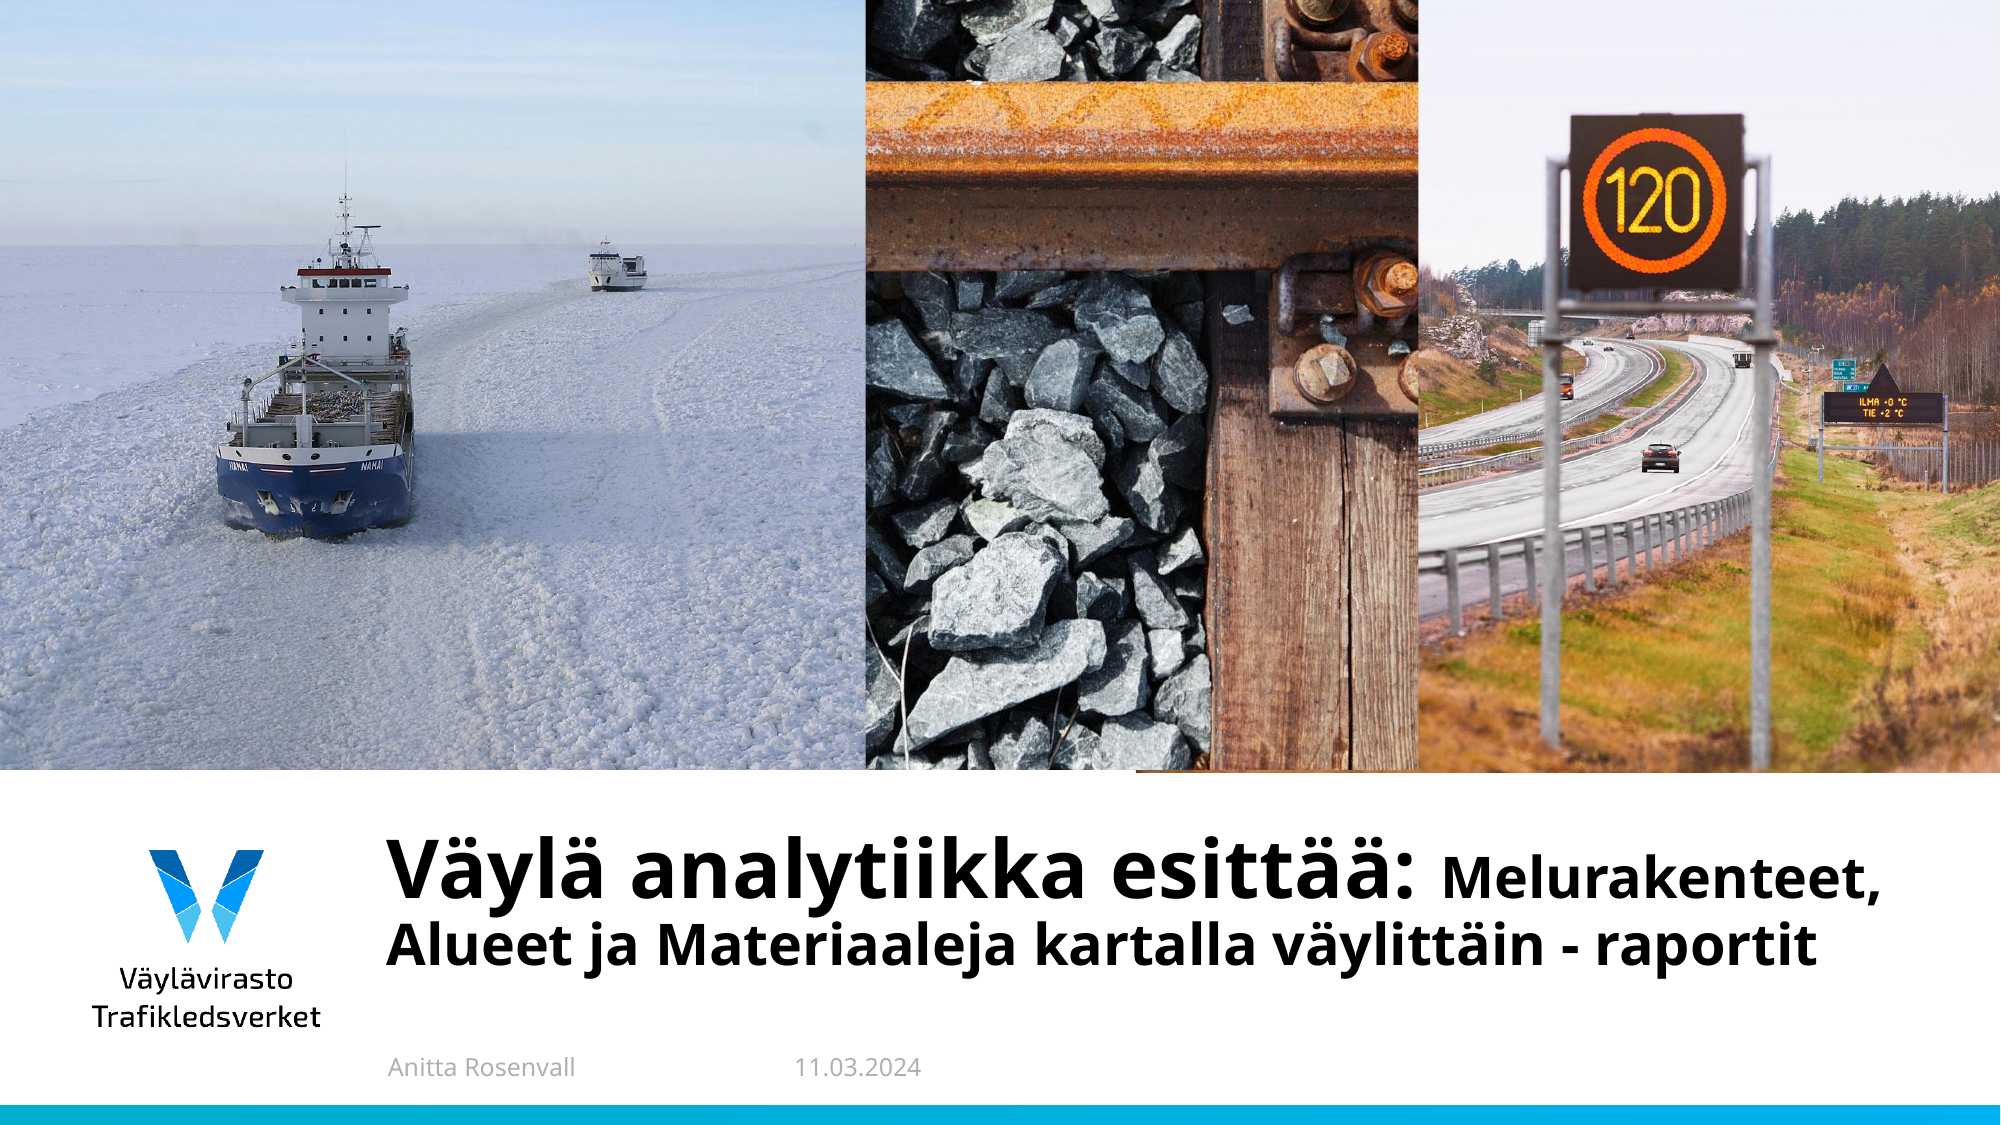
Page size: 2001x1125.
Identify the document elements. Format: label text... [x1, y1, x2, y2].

title Väylä analytiikka esittää: Melurakenteet, Alueet ja Materiaaleja kartalla väylittäin - raportit [371, 820, 1954, 1034]
footer Anitta Rosenvall [372, 1036, 780, 1097]
picture [47, 806, 367, 1073]
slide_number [780, 1036, 1066, 1097]
picture [0, 0, 2000, 773]
